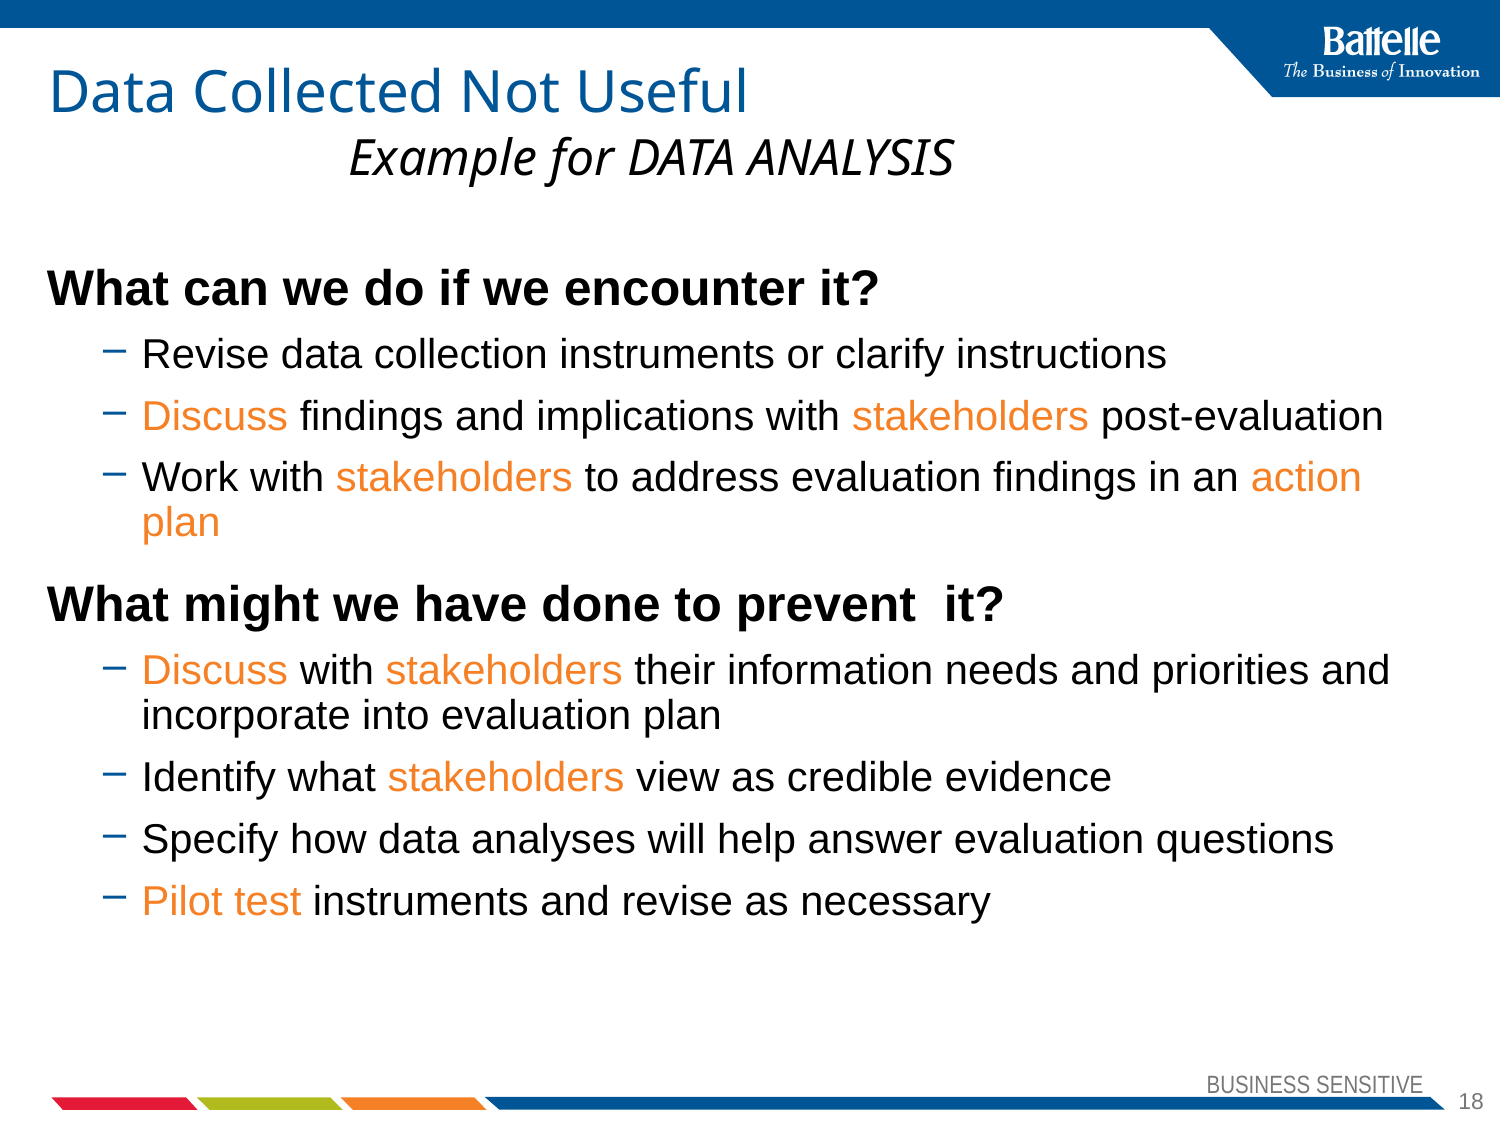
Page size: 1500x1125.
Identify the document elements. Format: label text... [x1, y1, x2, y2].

picture [1284, 26, 1480, 81]
list What can we do if we encounter it? Revise data collection instruments or clarify instructions Discuss findings and implications with stakeholders post-evaluation Work with stakeholders to address evaluation findings in an action plan What might we have done to prevent it? Discuss with stakeholders their information needs and priorities and incorporate into evaluation plan Identify what stakeholders view as credible evidence Specify how data analyses will help answer evaluation questions Pilot test instruments and revise as necessary [46, 261, 1447, 1051]
title Data Collected Not Useful Example for Data Analysis [47, 61, 1272, 189]
